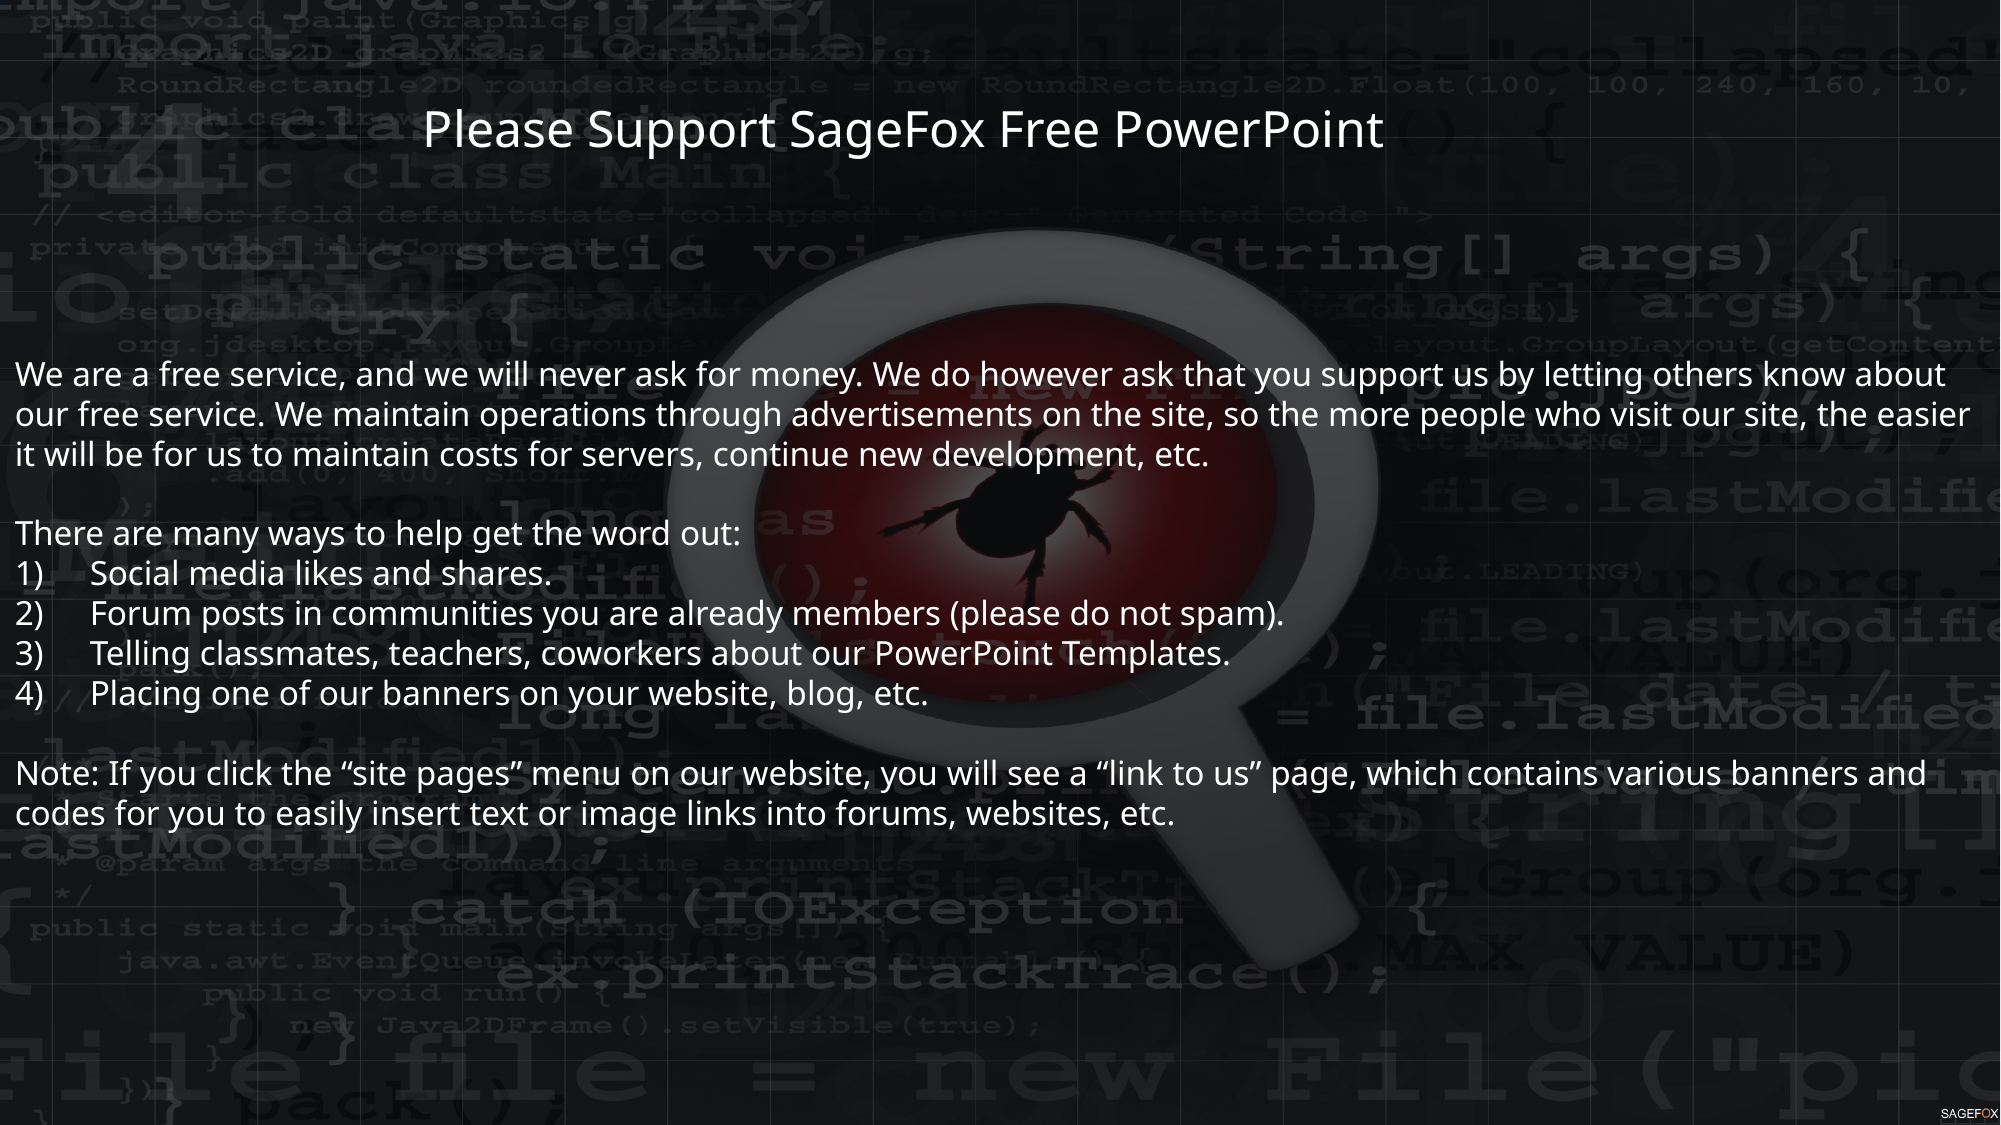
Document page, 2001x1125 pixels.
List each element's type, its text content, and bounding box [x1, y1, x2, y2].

text_box We are a free service, and we will never ask for money. We do however ask that you support us by letting others know about our free service. We maintain operations through advertisements on the site, so the more people who visit our site, the easier it will be for us to maintain costs for servers, continue new development, etc. There are many ways to help get the word out: Social media likes and shares. Forum posts in communities you are already members (please do not spam). Telling classmates, teachers, coworkers about our PowerPoint Templates. Placing one of our banners on your website, blog, etc. Note: If you click the “site pages” menu on our website, you will see a “link to us” page, which contains various banners and codes for you to easily insert text or image links into forums, websites, etc. [0, 0, 2000, 1125]
title Please Support SageFox Free PowerPoint [363, 72, 1444, 190]
